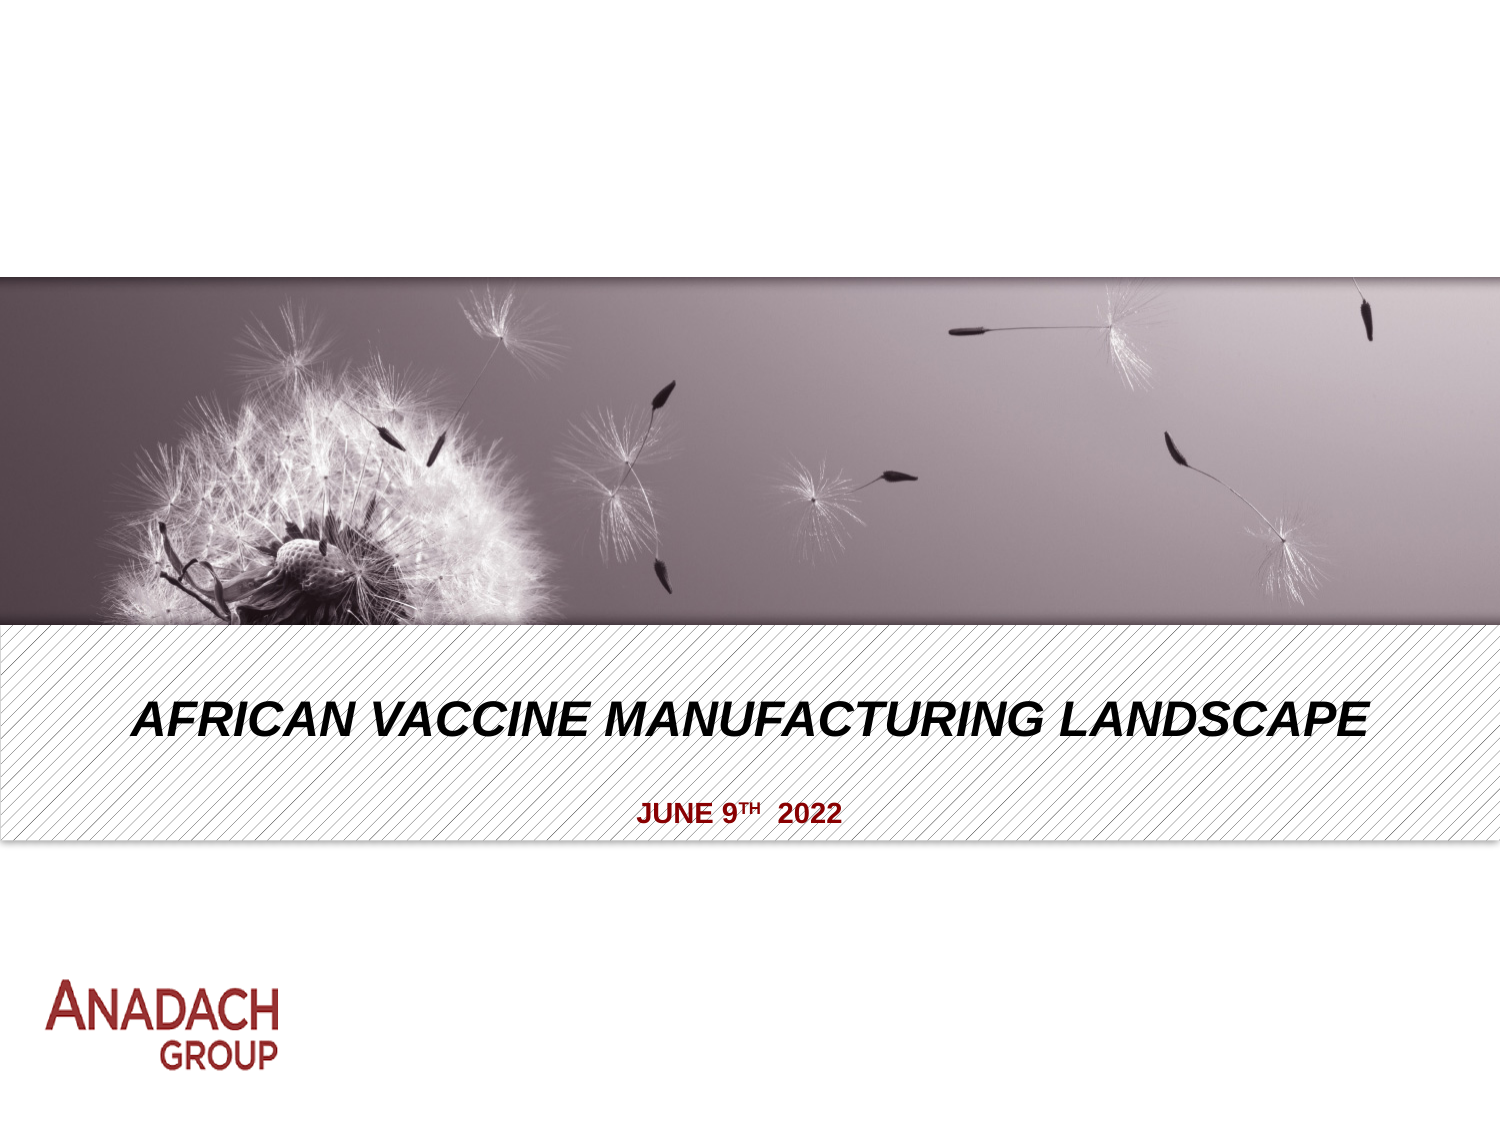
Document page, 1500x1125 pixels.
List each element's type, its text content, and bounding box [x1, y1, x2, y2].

picture [35, 965, 290, 1080]
title AFRICAN VACCINE MANUFACTURING LANDSCAPE [94, 633, 1406, 752]
picture [0, 277, 1500, 625]
subtitle JUNE 9TH 2022 [636, 786, 864, 841]
